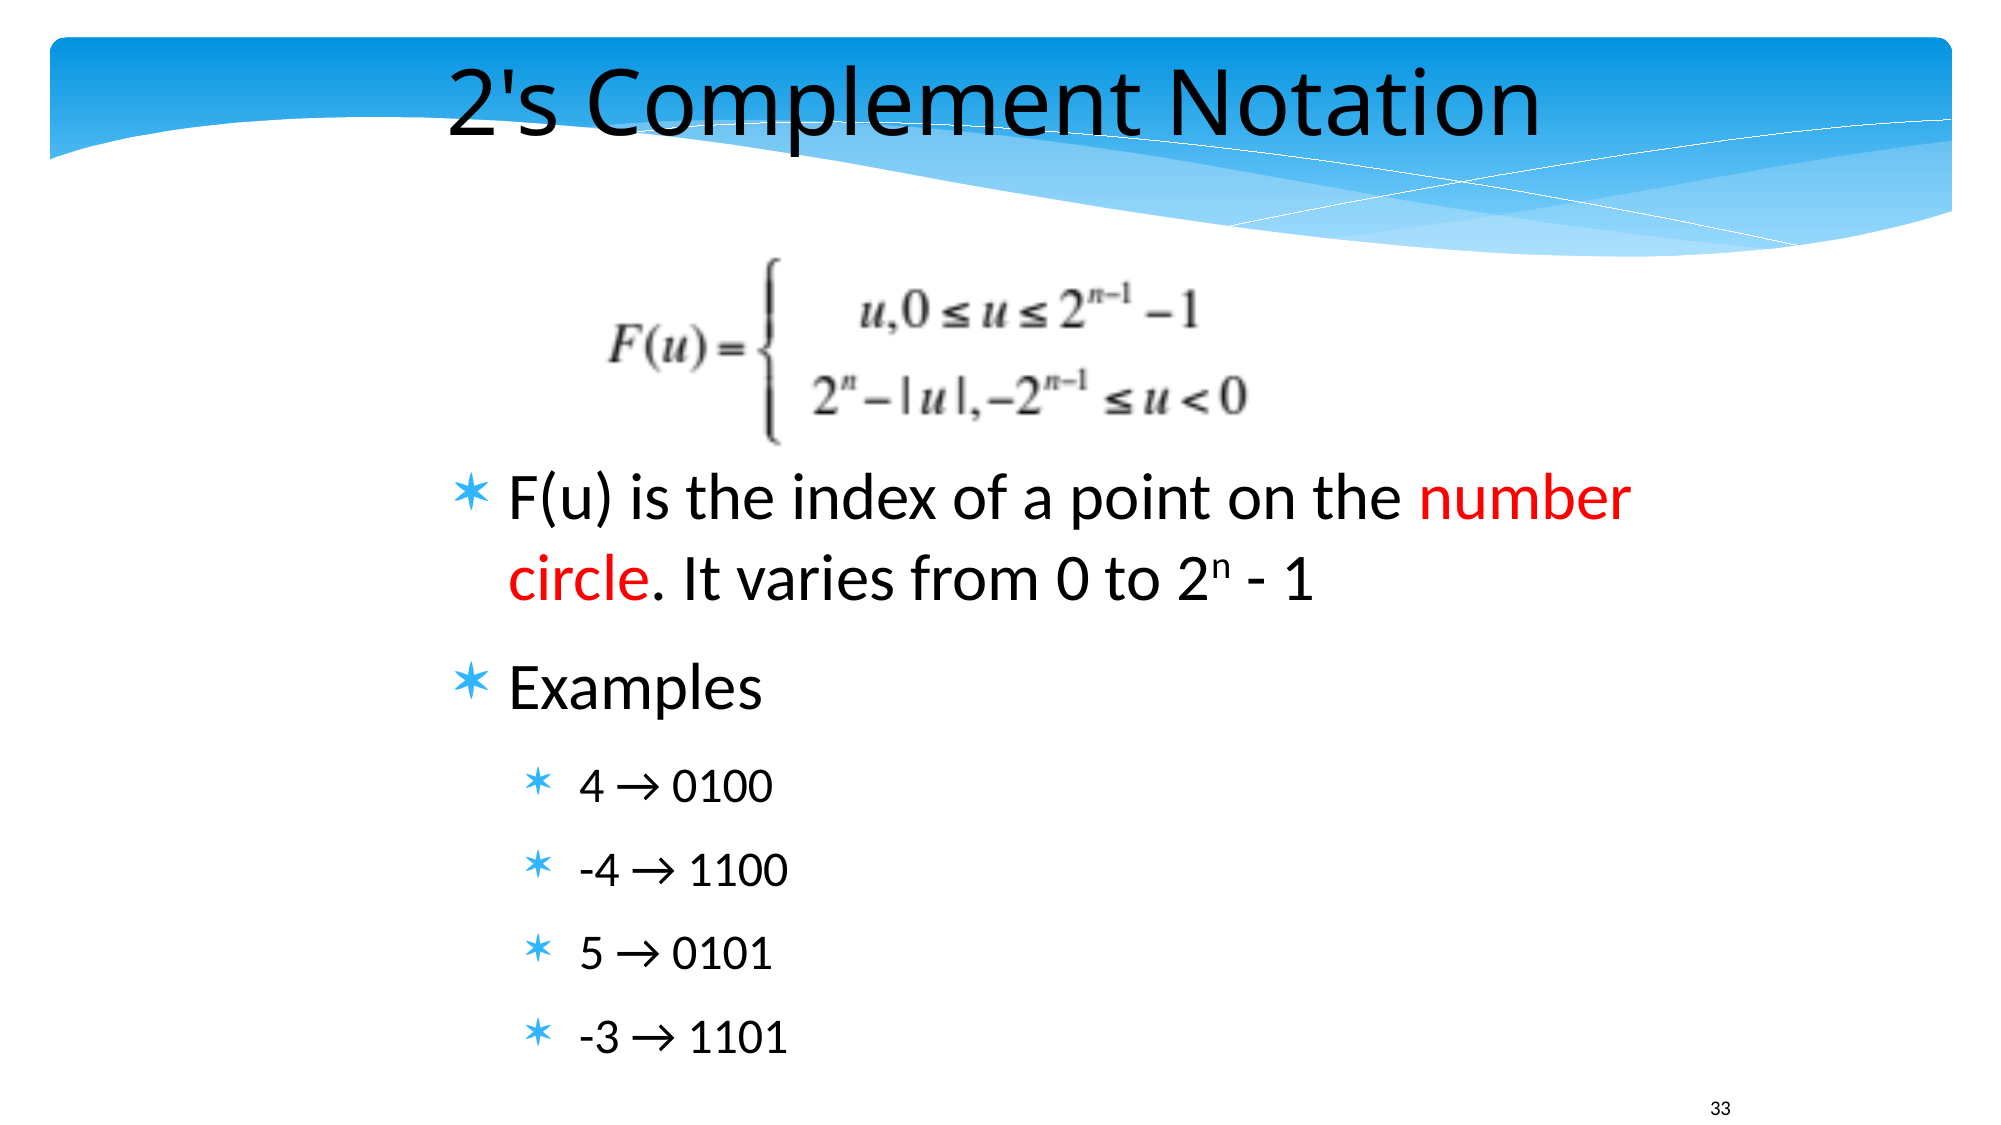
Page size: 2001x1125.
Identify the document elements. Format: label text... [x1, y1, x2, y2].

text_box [599, 249, 1281, 451]
title 2's Complement Notation [387, 21, 1605, 175]
list F(u) is the index of a point on the number circle. It varies from 0 to 2n - 1 Examples 4 → 0100 -4 → 1100 5 → 0101 -3 → 1101 [437, 343, 1655, 1125]
text_box 33 [1695, 1087, 1788, 1125]
